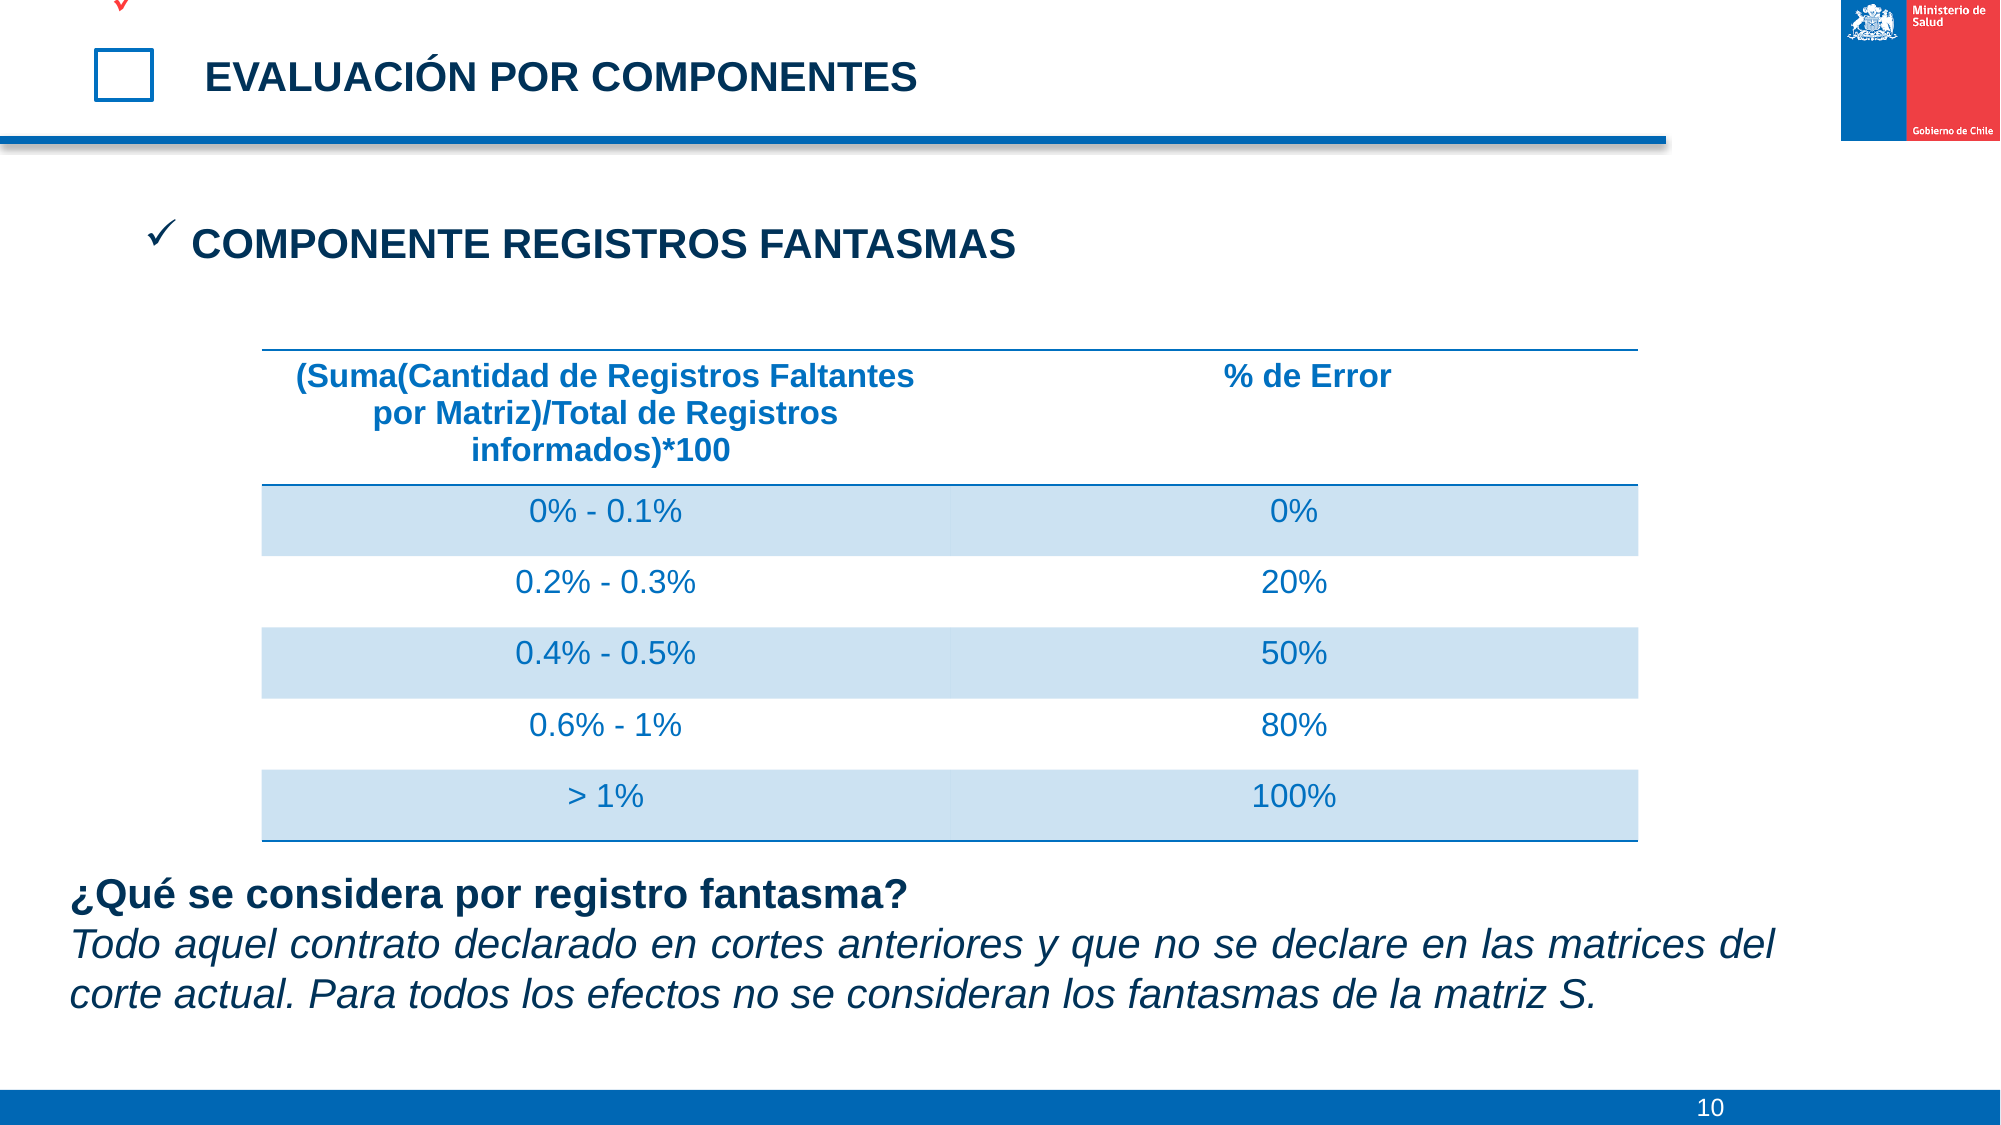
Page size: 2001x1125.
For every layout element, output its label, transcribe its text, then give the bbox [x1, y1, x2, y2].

slide_number 10 [1688, 1083, 1735, 1125]
table_cell > 1% [262, 770, 950, 840]
table_cell 0% - 0.1% [262, 486, 950, 556]
table_header (Suma(Cantidad de Registros Faltantes por Matriz)/Total de Registros informados)*100 [262, 351, 950, 484]
table_header % de Error [950, 351, 1638, 484]
text_box COMPONENTE REGISTROS FANTASMAS ¿Qué se considera por registro fantasma? Todo aquel contrato declarado en cortes anteriores y que no se declare en las matrices del corte actual. Para todos los efectos no se consideran los fantasmas de la matriz S. [62, 159, 1784, 1075]
table_cell 0.6% - 1% [262, 699, 950, 770]
table_cell 0.2% - 0.3% [262, 556, 950, 627]
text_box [95, 24, 152, 126]
table_cell 0% [950, 486, 1638, 556]
table_cell 100% [950, 770, 1638, 840]
title EVALUACIÓN POR COMPONENTES [204, 49, 1697, 101]
table_cell 0.4% - 0.5% [262, 627, 950, 699]
table_cell 50% [950, 627, 1638, 699]
table_cell 80% [950, 699, 1638, 770]
table_cell 20% [950, 556, 1638, 627]
picture [1841, 0, 2000, 141]
